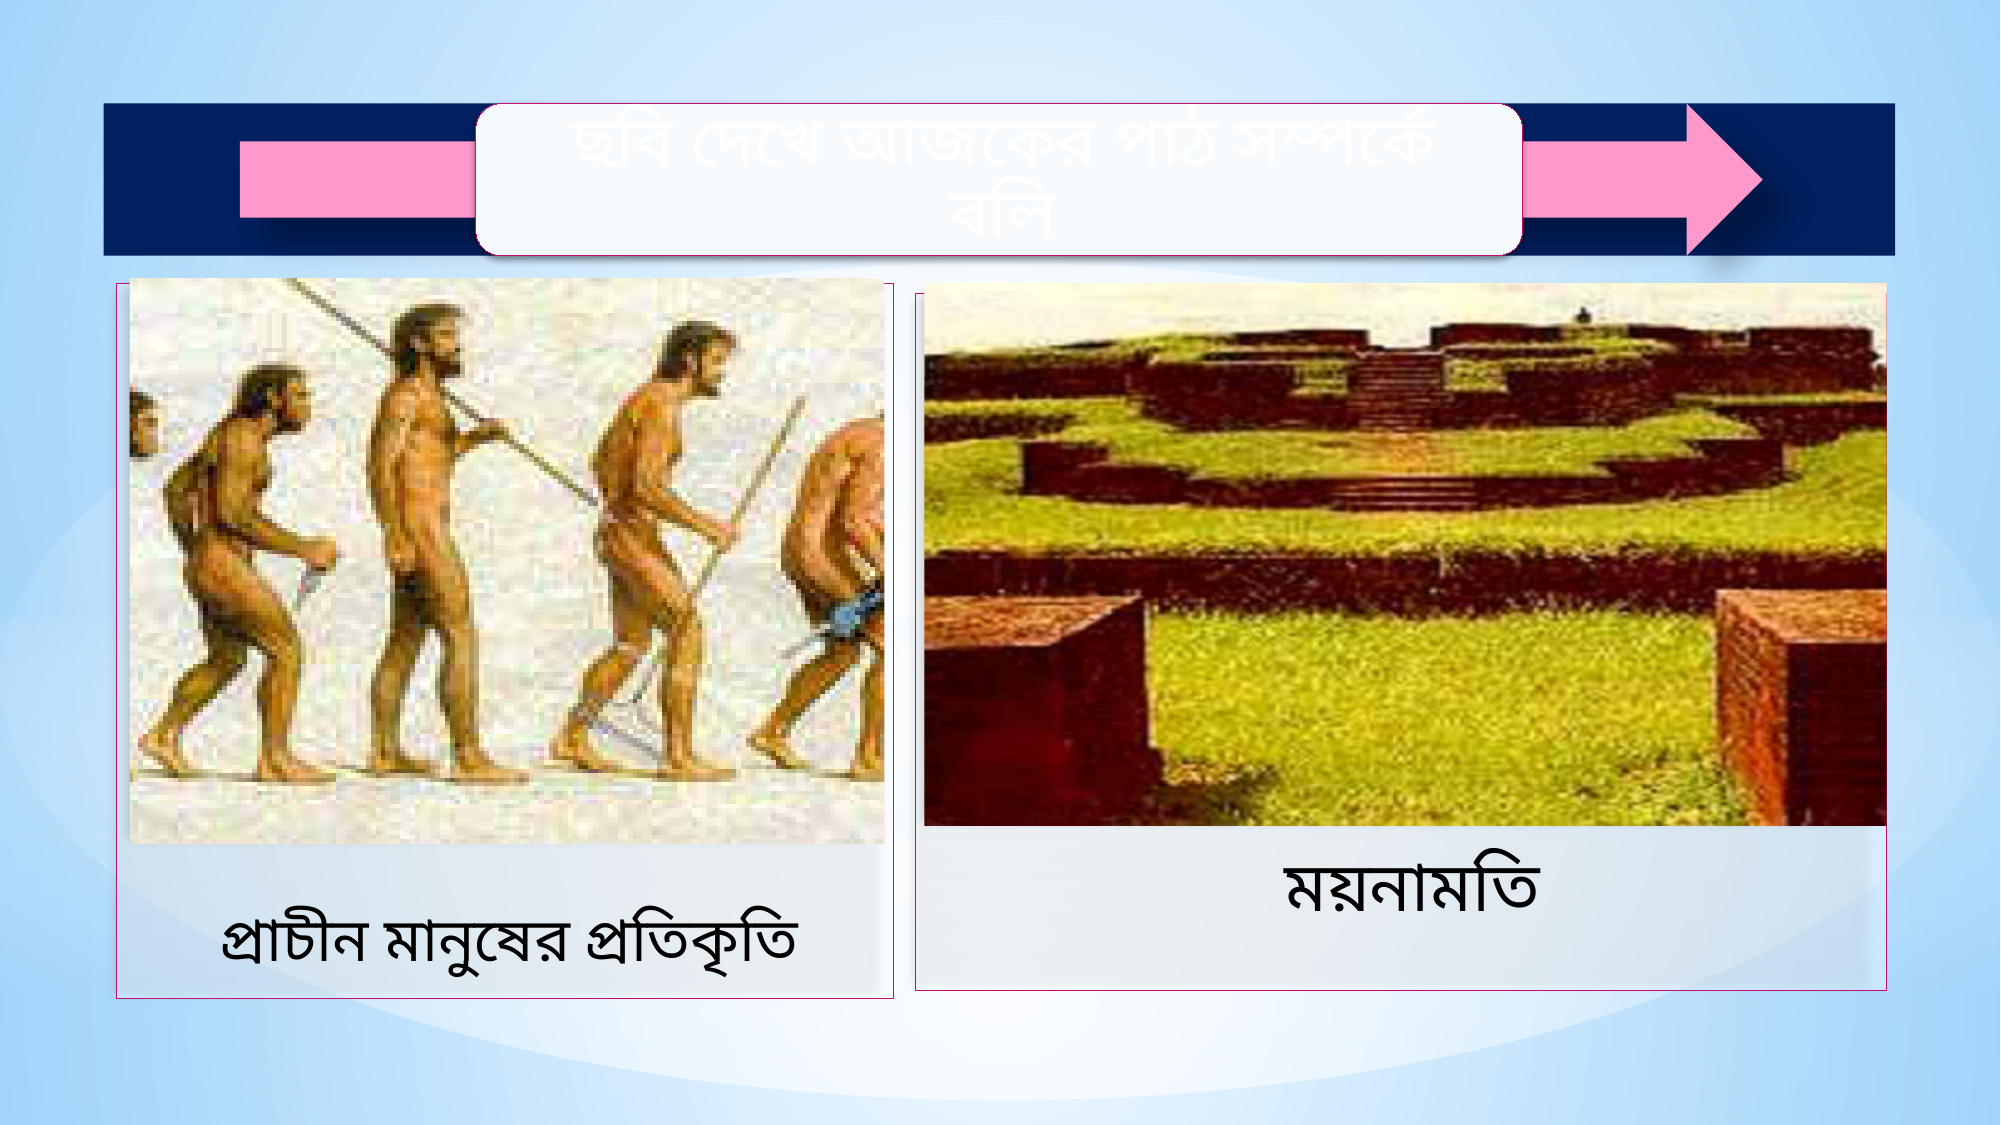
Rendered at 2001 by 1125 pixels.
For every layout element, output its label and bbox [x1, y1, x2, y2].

text_box [103, 103, 1896, 256]
text_box [103, 263, 911, 1002]
list [914, 259, 1887, 991]
